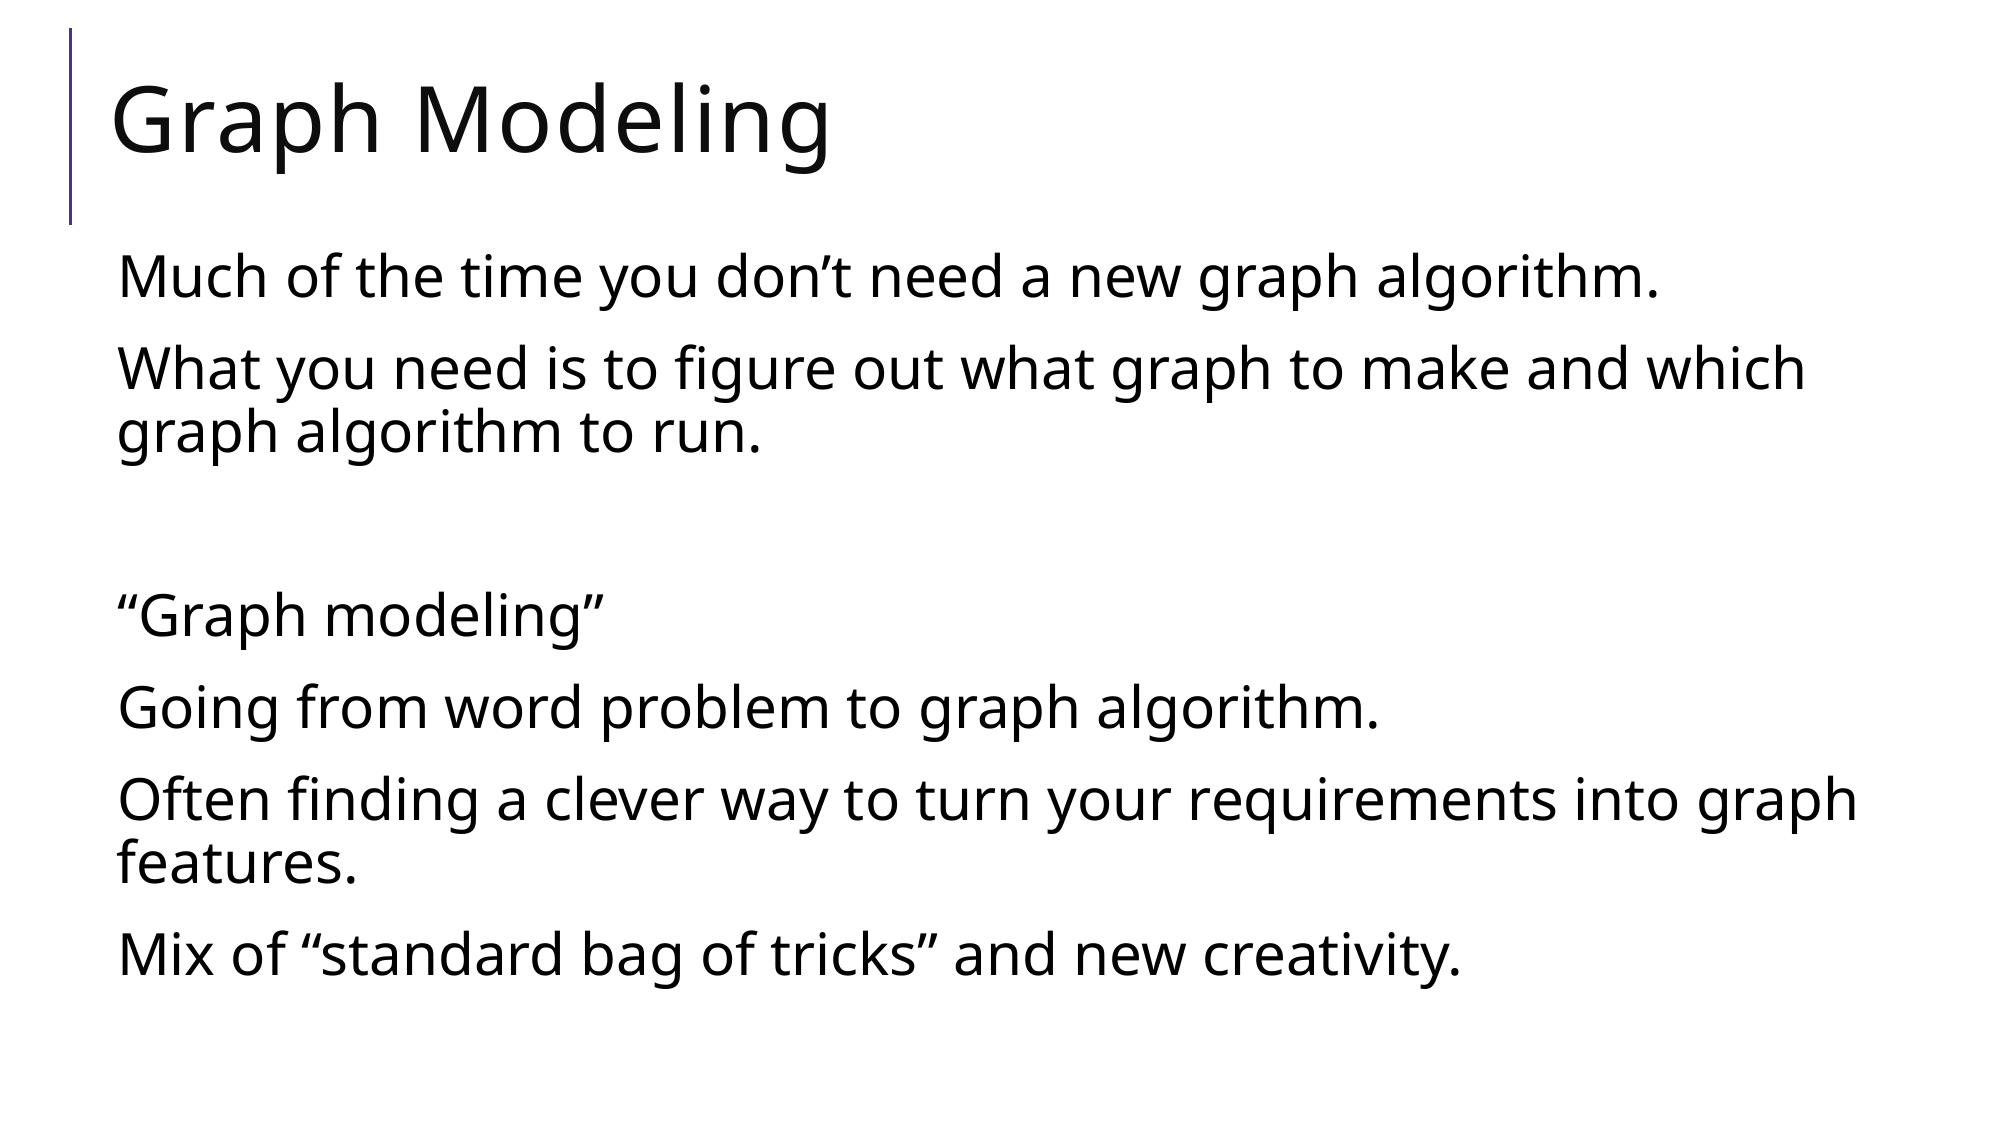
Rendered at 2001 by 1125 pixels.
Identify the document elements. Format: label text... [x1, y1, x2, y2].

title Graph Modeling [94, 43, 1930, 210]
list Much of the time you don’t need a new graph algorithm. What you need is to figure out what graph to make and which graph algorithm to run. “Graph modeling” Going from word problem to graph algorithm. Often finding a clever way to turn your requirements into graph features. Mix of “standard bag of tricks” and new creativity. [94, 240, 1930, 1035]
